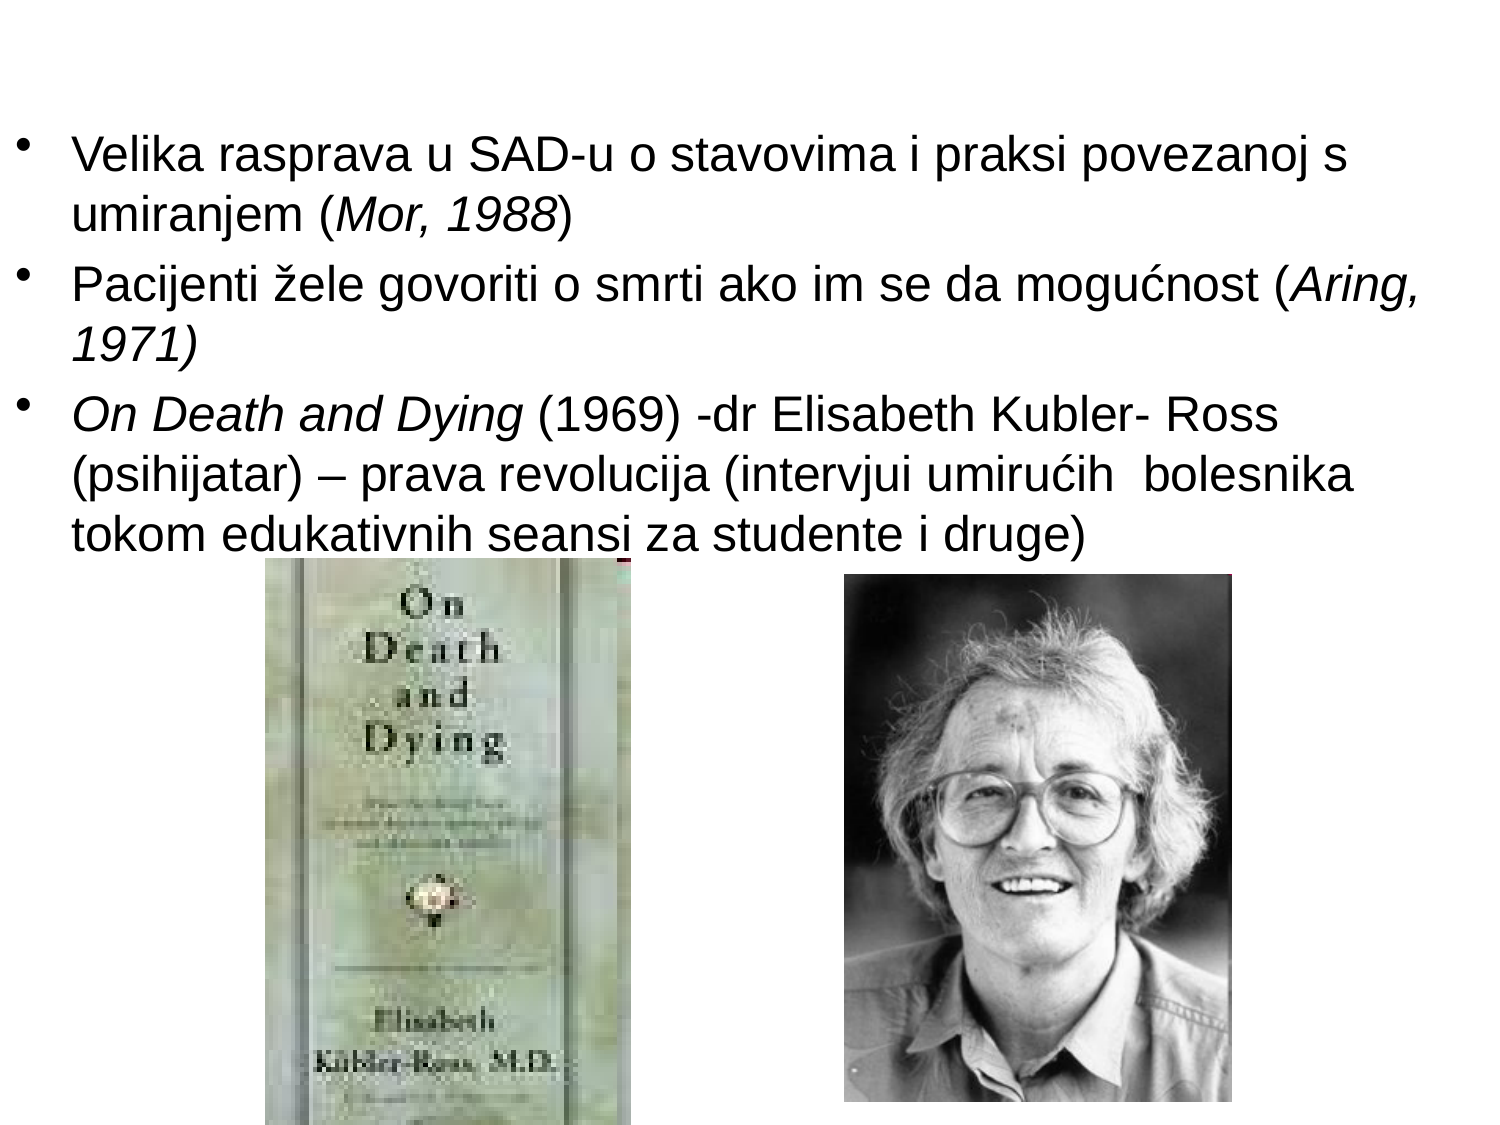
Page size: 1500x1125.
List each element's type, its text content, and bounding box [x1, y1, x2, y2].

picture [844, 573, 1232, 1102]
list Velika rasprava u SAD-u o stavovima i praksi povezanoj s umiranjem (Mor, 1988) Pacijenti žele govoriti o smrti ako im se da mogućnost (Aring, 1971) On Death and Dying (1969) -dr Elisabeth Kubler- Ross (psihijatar) – prava revolucija (intervjui umirućih bolesnika tokom edukativnih seansi za studente i druge) [0, 113, 1500, 1001]
picture [265, 557, 631, 1125]
